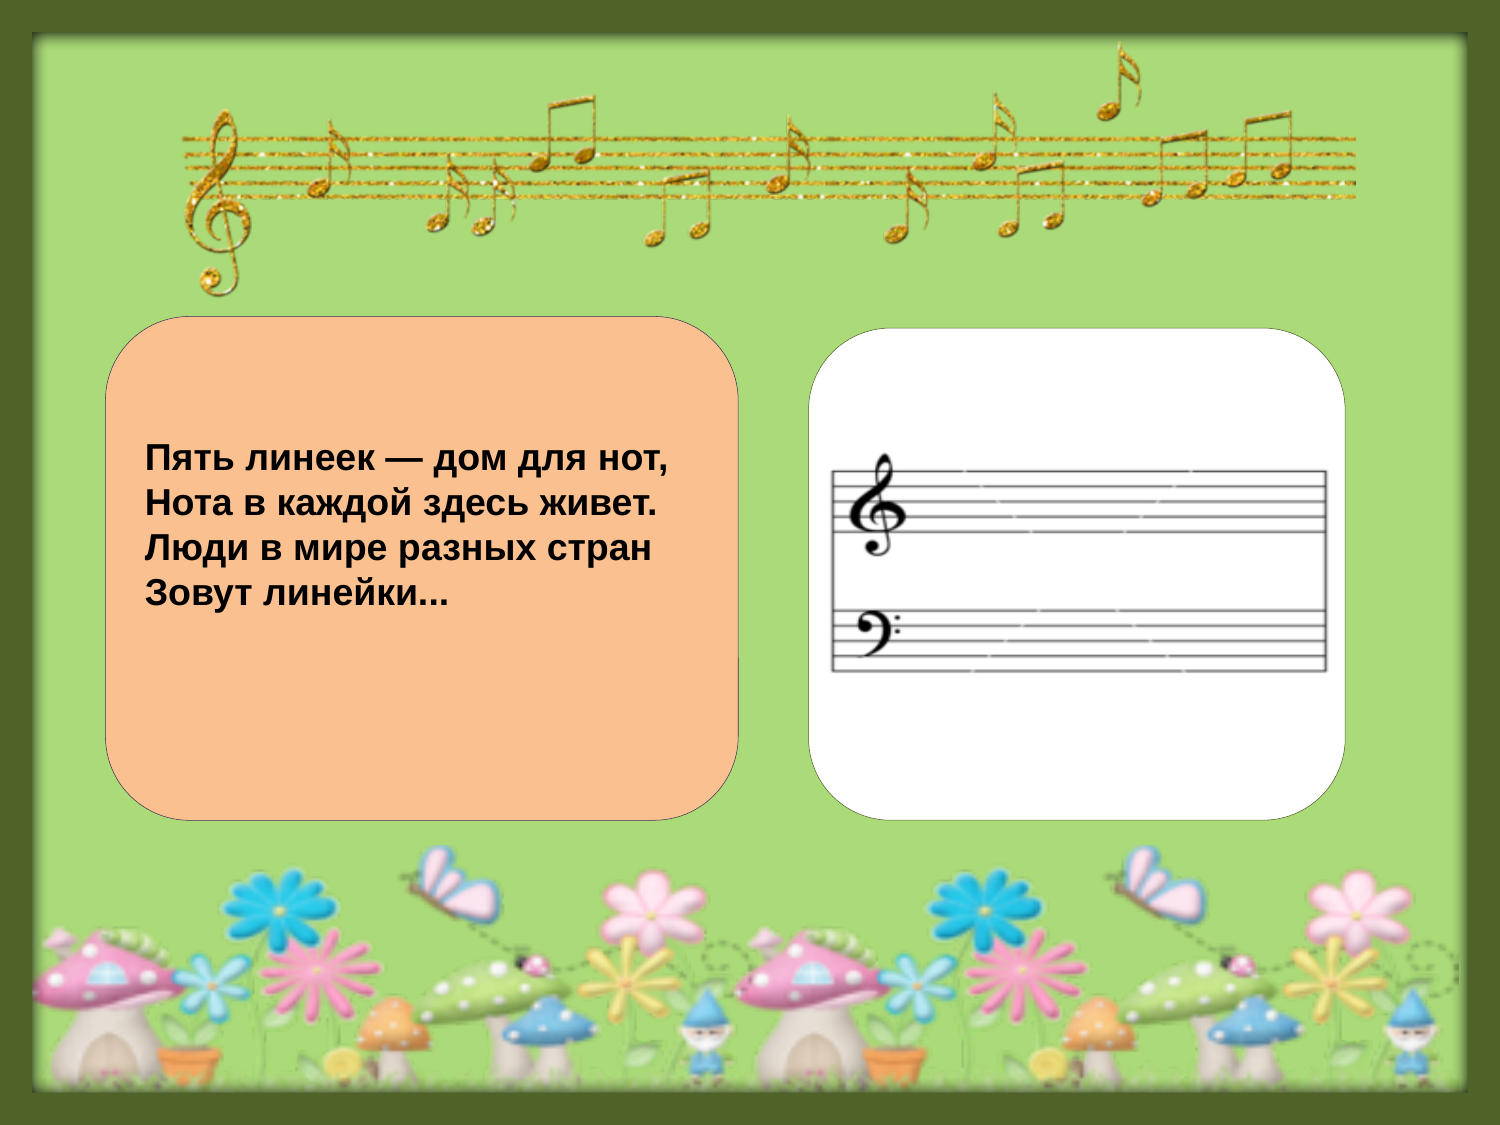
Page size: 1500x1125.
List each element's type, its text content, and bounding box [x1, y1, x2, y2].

picture [33, 845, 1459, 1092]
text_box Пять линеек — дом для нот, Нота в каждой здесь живет. Люди в мире разных стран Зовут линейки... [103, 366, 741, 823]
picture [105, 0, 1356, 359]
text_box [806, 367, 1348, 823]
